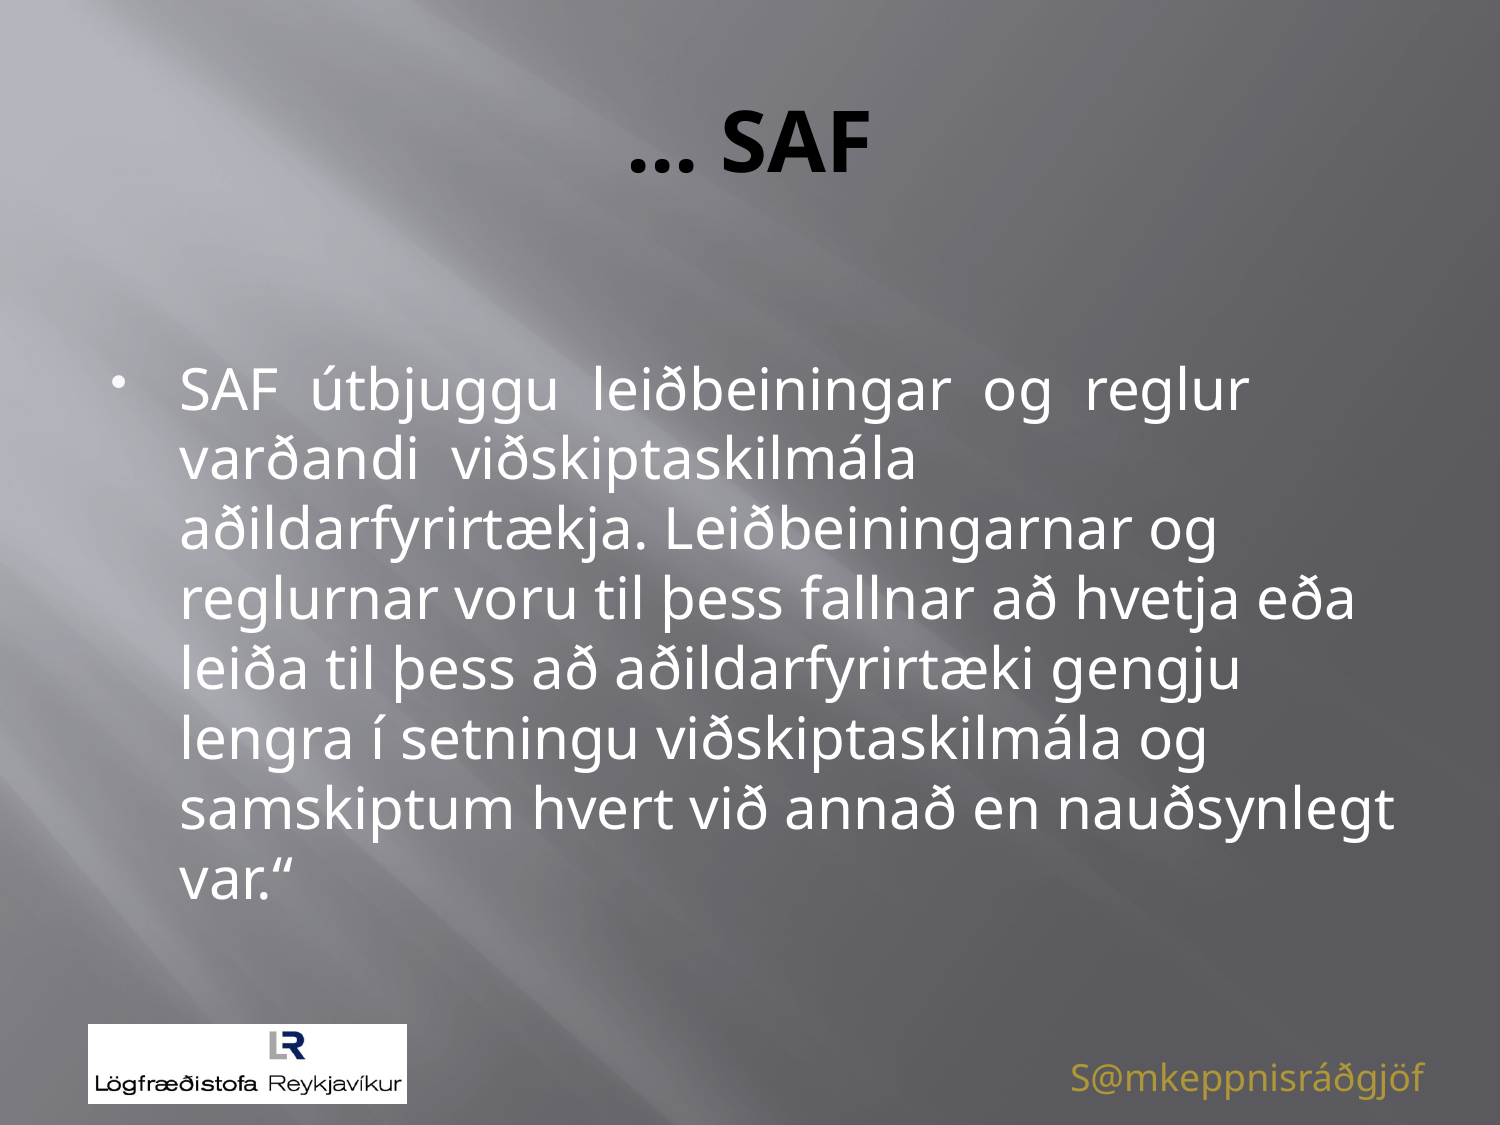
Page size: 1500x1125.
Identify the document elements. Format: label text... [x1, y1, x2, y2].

title ... SAF [75, 45, 1425, 233]
footer S@mkeppnisráðgjöf [1009, 1046, 1485, 1107]
list SAF útbjuggu leiðbeiningar og reglur varðandi viðskiptaskilmála aðildarfyrirtækja. Leiðbeiningarnar og reglurnar voru til þess fallnar að hvetja eða leiða til þess að aðildarfyrirtæki gengju lengra í setningu viðskiptaskilmála og samskiptum hvert við annað en nauðsynlegt var.“ [75, 262, 1425, 1035]
picture [88, 1024, 407, 1104]
